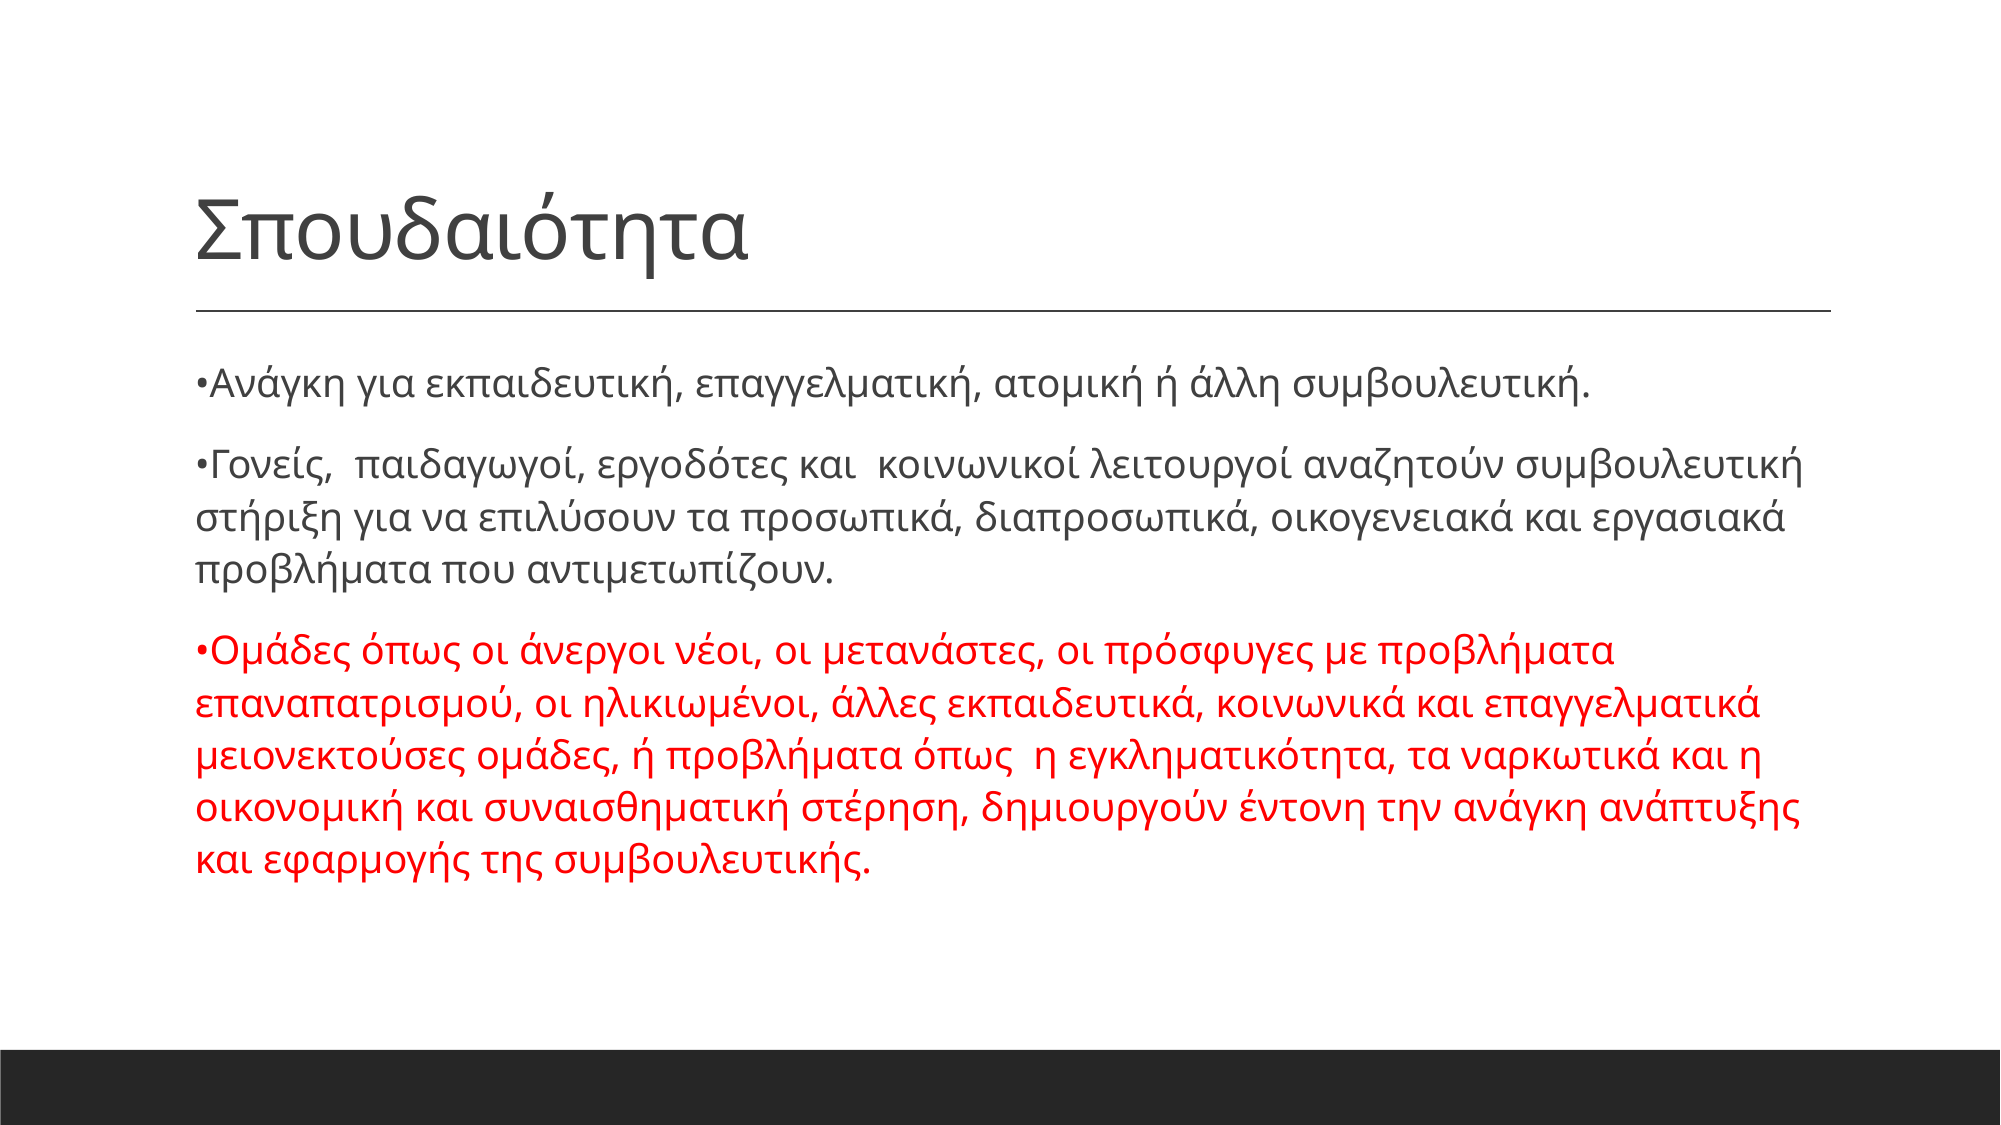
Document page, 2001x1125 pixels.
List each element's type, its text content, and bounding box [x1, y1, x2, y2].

title Σπουδαιότητα [179, 47, 1830, 285]
list •Ανάγκη για εκπαιδευτική, επαγγελματική, ατομική ή άλλη συμβουλευτική. •Γονείς, παιδαγωγοί, εργοδότες και κοινωνικοί λειτουργοί αναζητούν συμβουλευτική στήριξη για να επιλύσουν τα προσωπικά, διαπροσωπικά, οικογενειακά και εργασιακά προβλήματα που αντιμετωπίζουν. •Ομάδες όπως οι άνεργοι νέοι, οι μετανάστες, οι πρόσφυγες με προβλήματα επαναπατρισμού, οι ηλικιωμένοι, άλλες εκπαιδευτικά, κοινωνικά και επαγγελματικά μειονεκτούσες ομάδες, ή προβλήματα όπως η εγκληματικότητα, τα ναρκωτικά και η οικονομική και συναισθηματική στέρηση, δημιουργούν έντονη την ανάγκη ανάπτυξης και εφαρμογής της συμβουλευτικής. [179, 345, 1830, 963]
